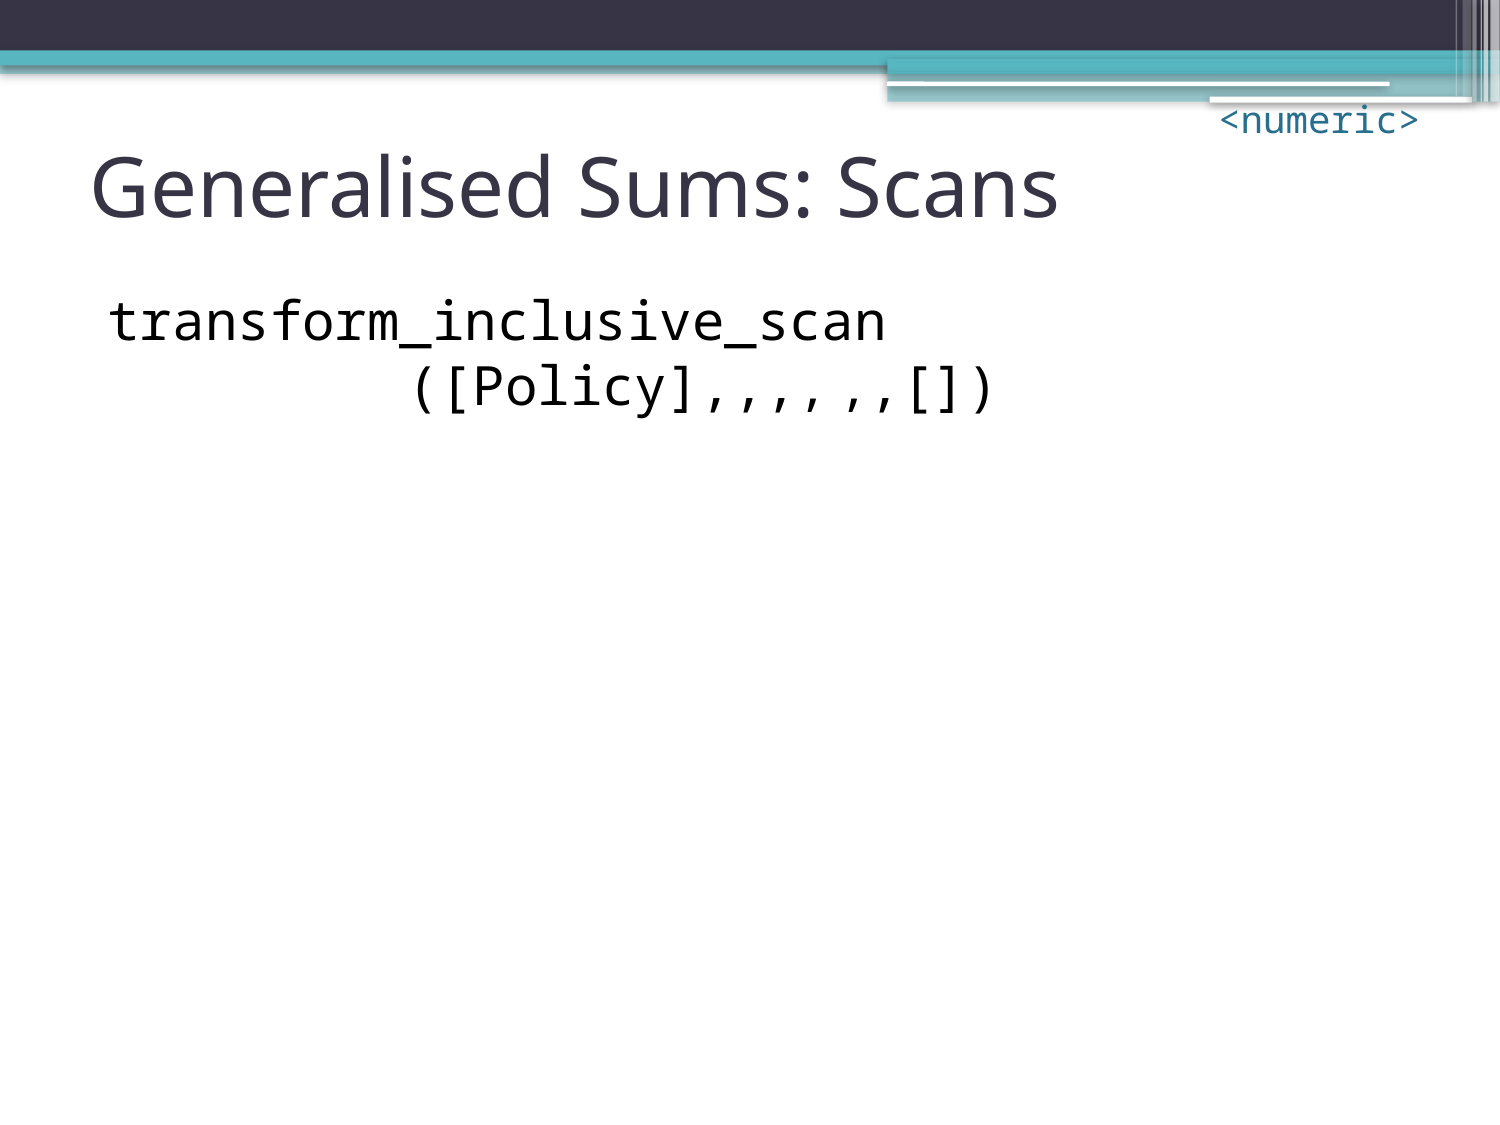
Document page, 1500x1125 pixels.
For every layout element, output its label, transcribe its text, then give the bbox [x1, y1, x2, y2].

title Generalised Sums: Scans [75, 96, 1425, 272]
text_box <numeric> [1203, 89, 1436, 149]
